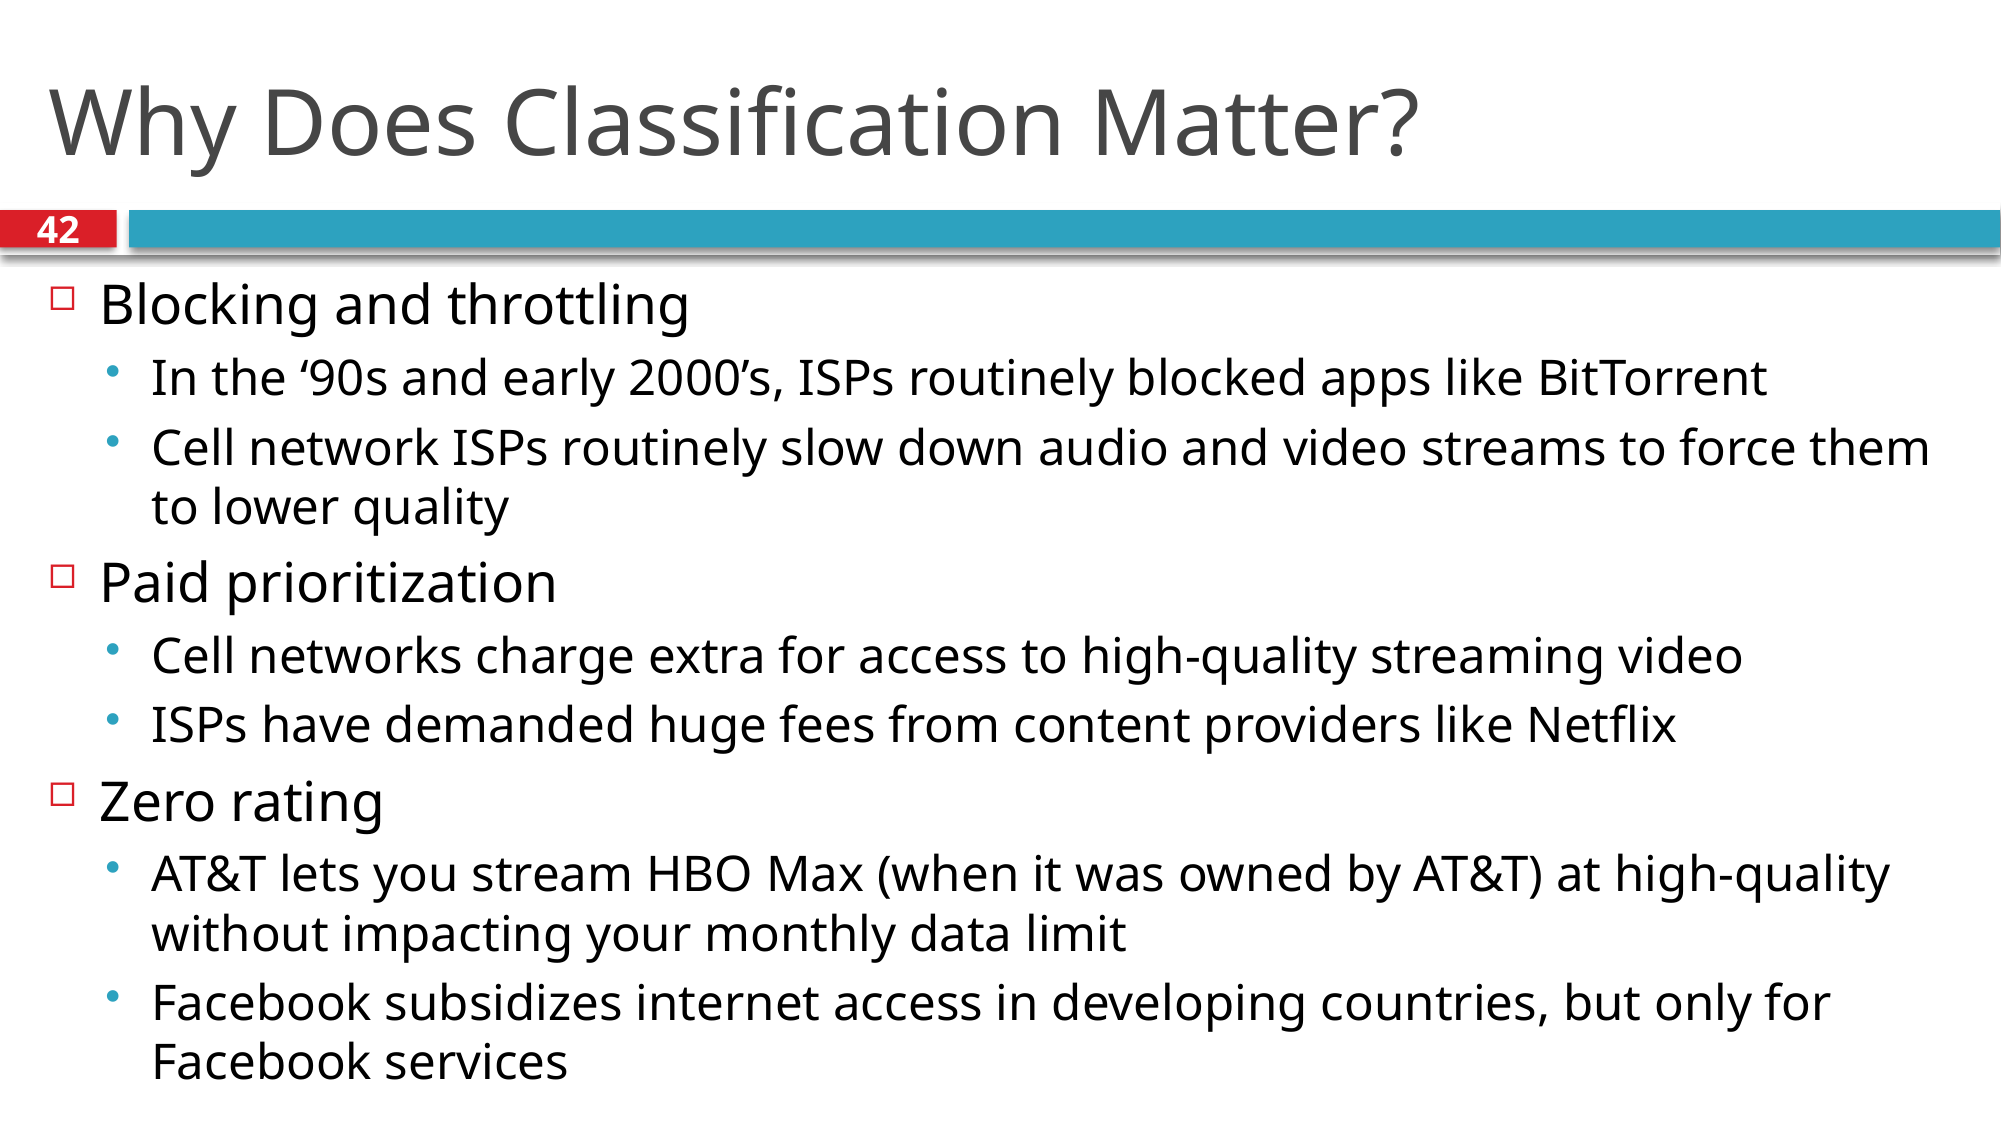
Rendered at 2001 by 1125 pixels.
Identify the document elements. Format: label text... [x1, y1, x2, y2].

list Blocking and throttling In the ‘90s and early 2000’s, ISPs routinely blocked apps like BitTorrent Cell network ISPs routinely slow down audio and video streams to force them to lower quality Paid prioritization Cell networks charge extra for access to high-quality streaming video ISPs have demanded huge fees from content providers like Netflix Zero rating AT&T lets you stream HBO Max (when it was owned by AT&T) at high-quality without impacting your monthly data limit Facebook subsidizes internet access in developing countries, but only for Facebook services [33, 262, 2000, 1100]
title Why Does Classification Matter? [33, 37, 1967, 200]
slide_number 42 [0, 206, 117, 257]
